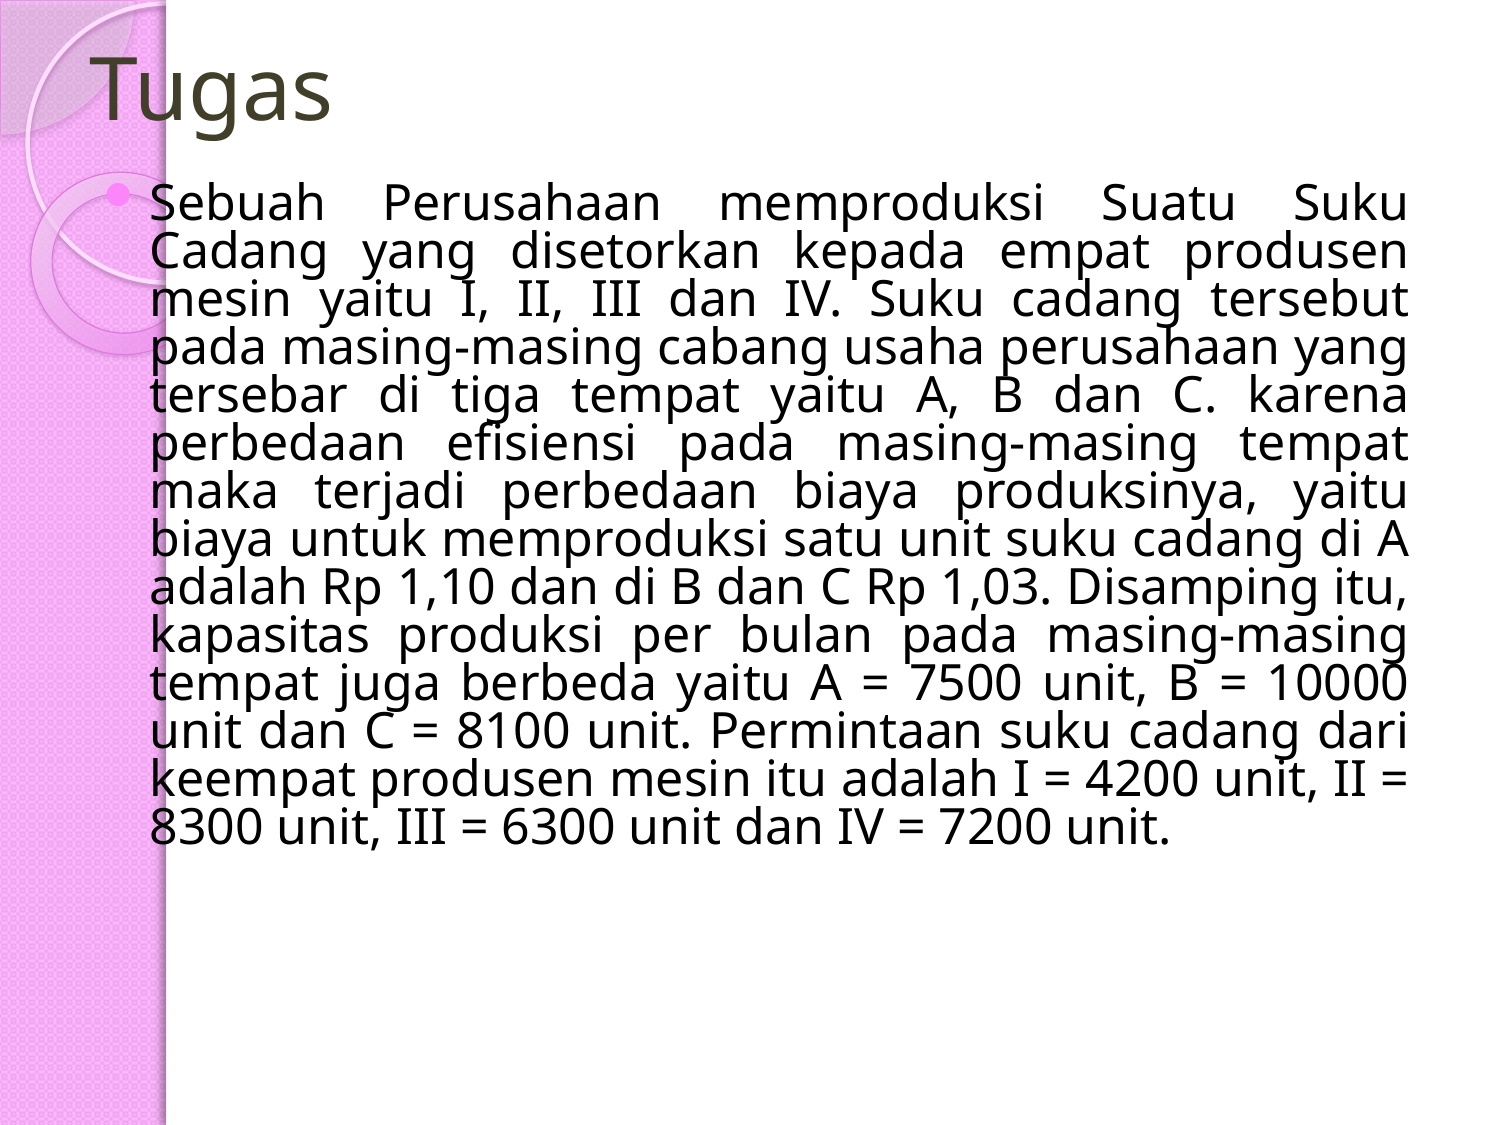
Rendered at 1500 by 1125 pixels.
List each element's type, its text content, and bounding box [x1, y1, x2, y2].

list Sebuah Perusahaan memproduksi Suatu Suku Cadang yang disetorkan kepada empat produsen mesin yaitu I, II, III dan IV. Suku cadang tersebut pada masing-masing cabang usaha perusahaan yang tersebar di tiga tempat yaitu A, B dan C. karena perbedaan efisiensi pada masing-masing tempat maka terjadi perbedaan biaya produksinya, yaitu biaya untuk memproduksi satu unit suku cadang di A adalah Rp 1,10 dan di B dan C Rp 1,03. Disamping itu, kapasitas produksi per bulan pada masing-masing tempat juga berbeda yaitu A = 7500 unit, B = 10000 unit dan C = 8100 unit. Permintaan suku cadang dari keempat produsen mesin itu adalah I = 4200 unit, II = 8300 unit, III = 6300 unit dan IV = 7200 unit. [75, 174, 1425, 1006]
title Tugas [75, 24, 1313, 145]
